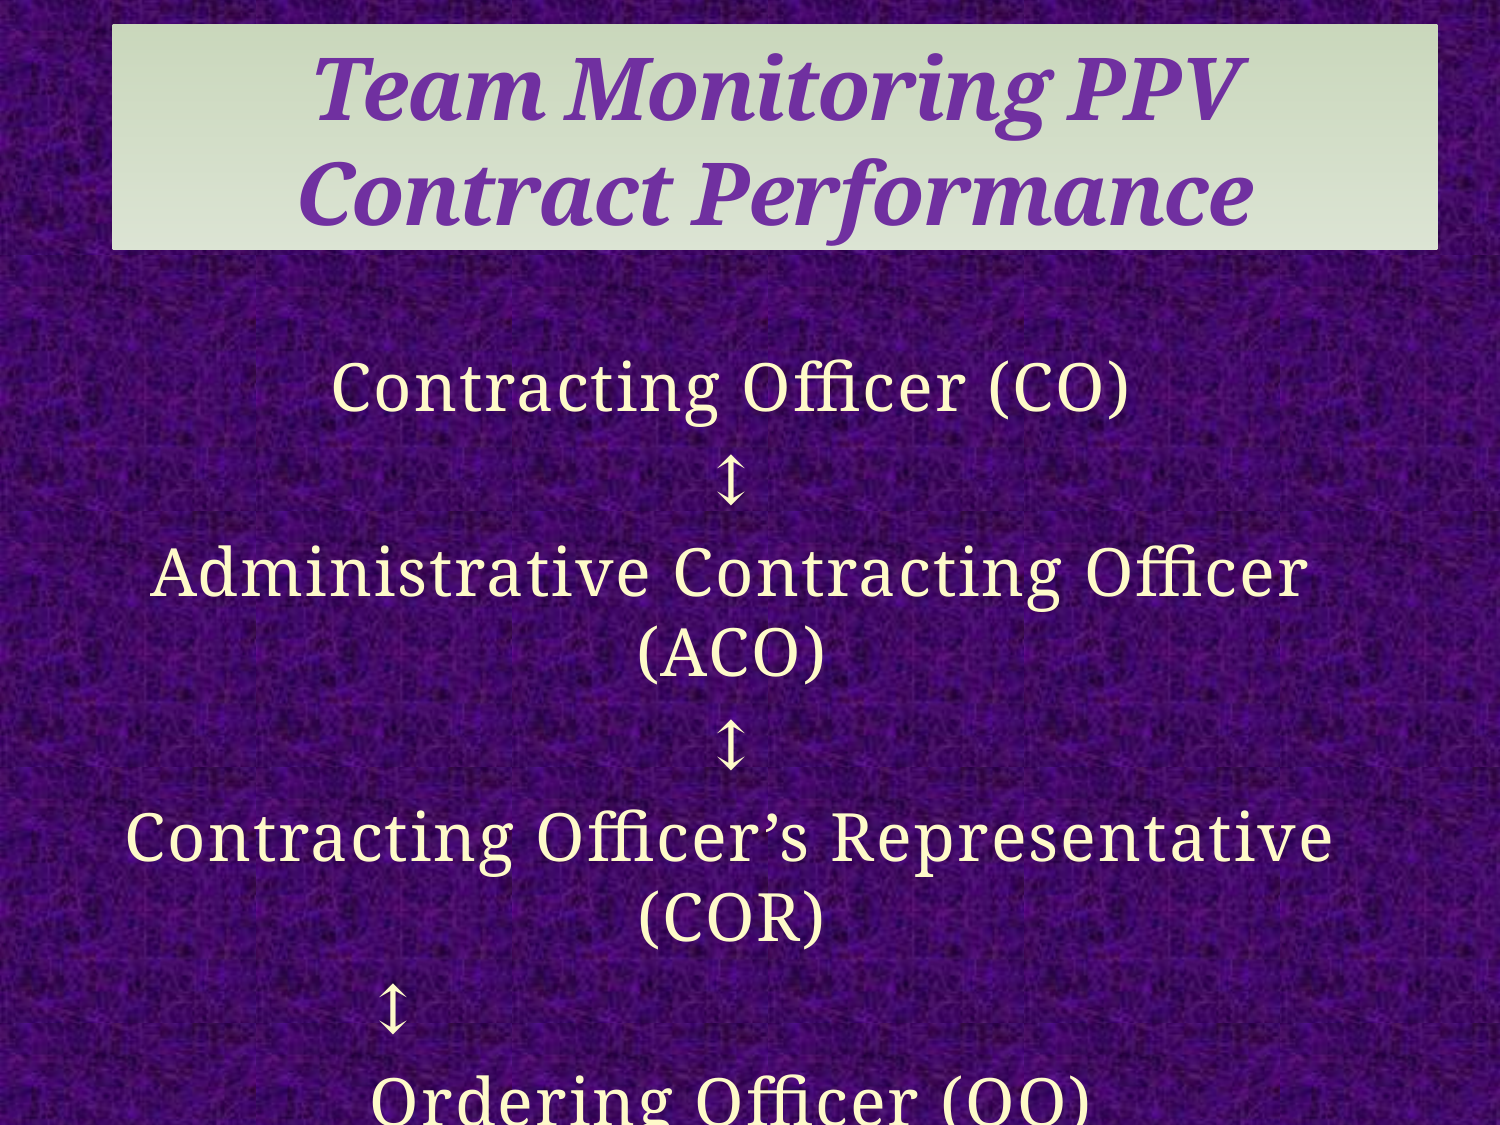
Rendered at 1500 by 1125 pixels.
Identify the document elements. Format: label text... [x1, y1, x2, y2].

picture [0, 0, 1500, 1125]
title Team Monitoring PPV Contract Performance [112, 24, 1438, 250]
subtitle Contracting Officer (CO) ↕ Administrative Contracting Officer (ACO) ↕ Contracting Officer’s Representative (COR) ↕ Ordering Officer (OO) [49, 337, 1413, 1026]
